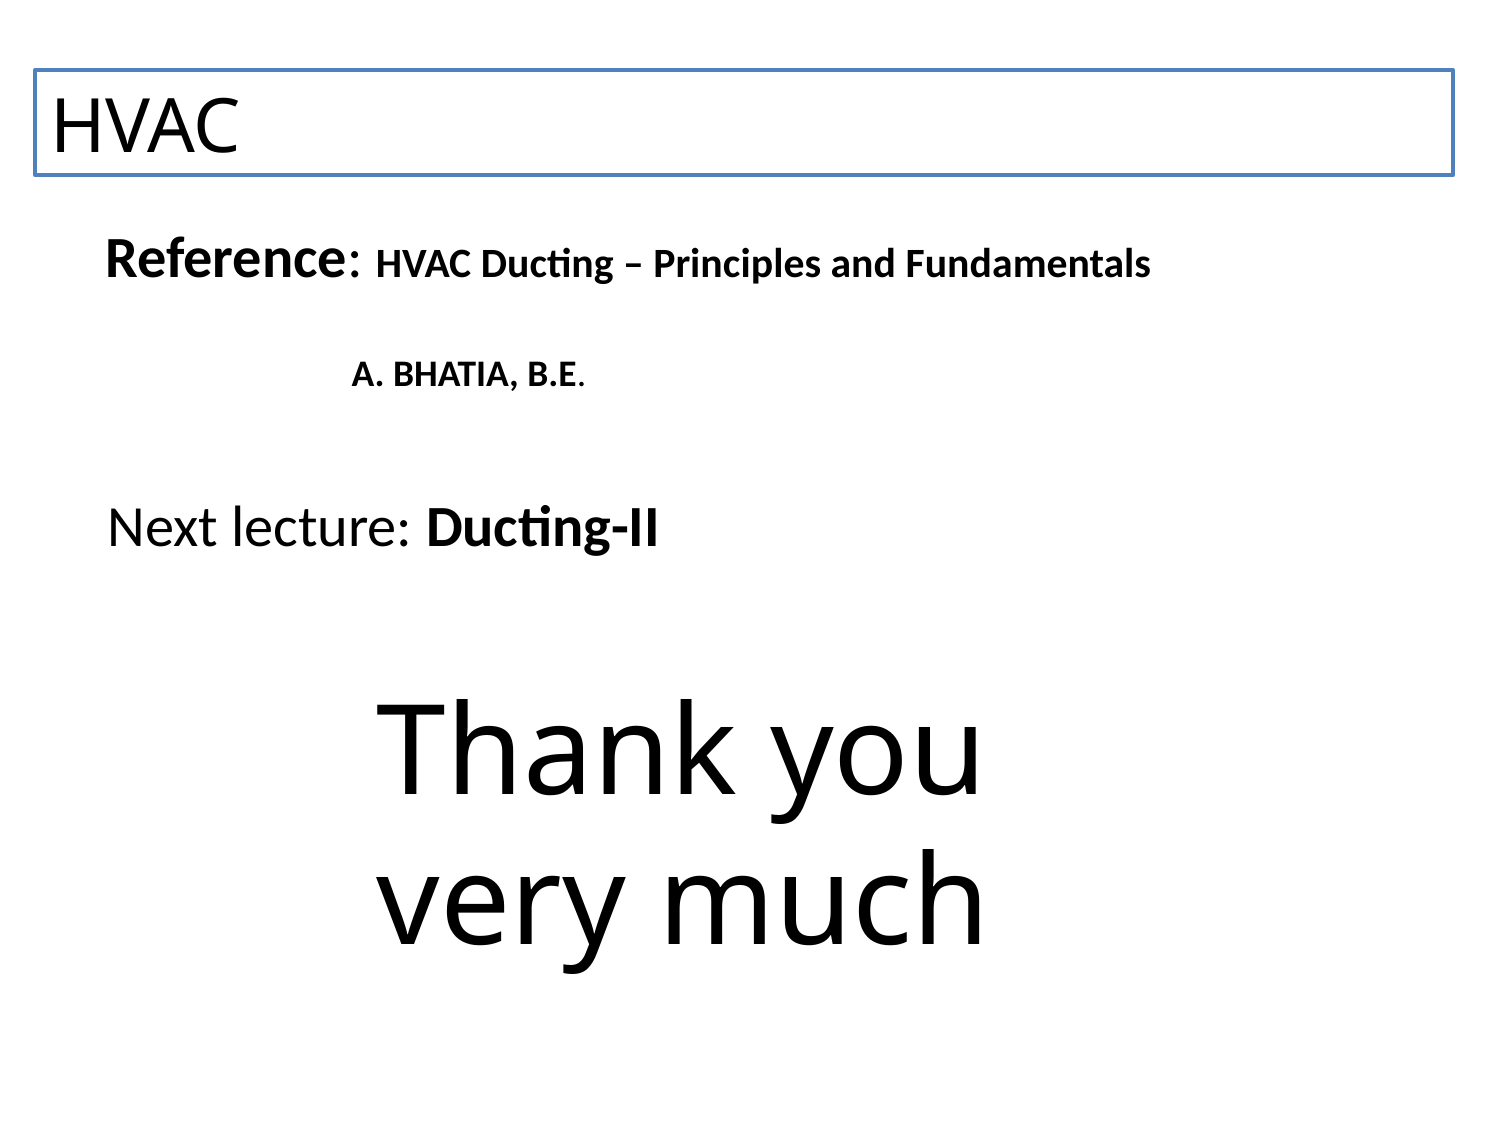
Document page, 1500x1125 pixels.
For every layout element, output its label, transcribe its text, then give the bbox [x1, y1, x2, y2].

text_box HVAC [33, 68, 1455, 177]
text_box Reference: HVAC Ducting – Principles and Fundamentals A. BHATIA, B.E. [90, 211, 1402, 461]
text_box Thank you very much [362, 662, 1130, 977]
text_box Next lecture: Ducting-II [93, 480, 1405, 566]
